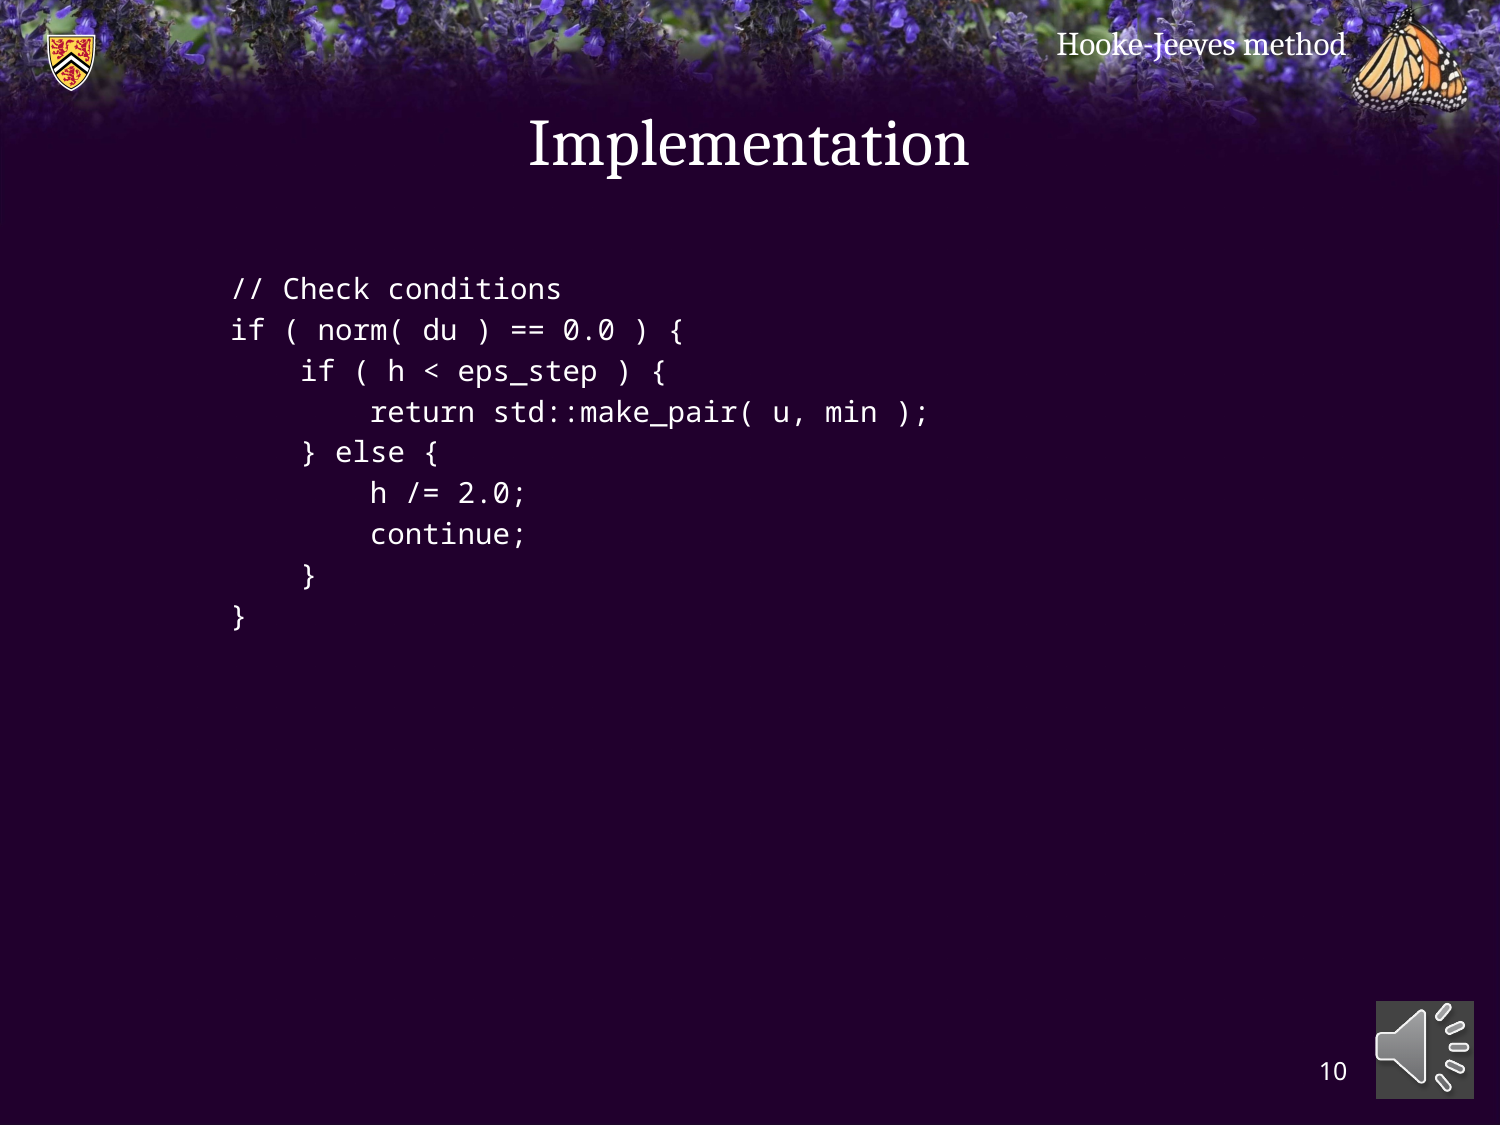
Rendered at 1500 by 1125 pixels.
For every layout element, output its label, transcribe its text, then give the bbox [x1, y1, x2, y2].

slide_number 10 [1187, 1042, 1363, 1103]
list // Check conditions if ( norm( du ) == 0.0 ) { if ( h < eps_step ) { return std::make_pair( u, min ); } else { h /= 2.0; continue; } } [75, 262, 1425, 1005]
footer Hooke-Jeeves method [320, 12, 1363, 73]
title Implementation [75, 45, 1425, 233]
picture [0, 0, 1500, 1125]
